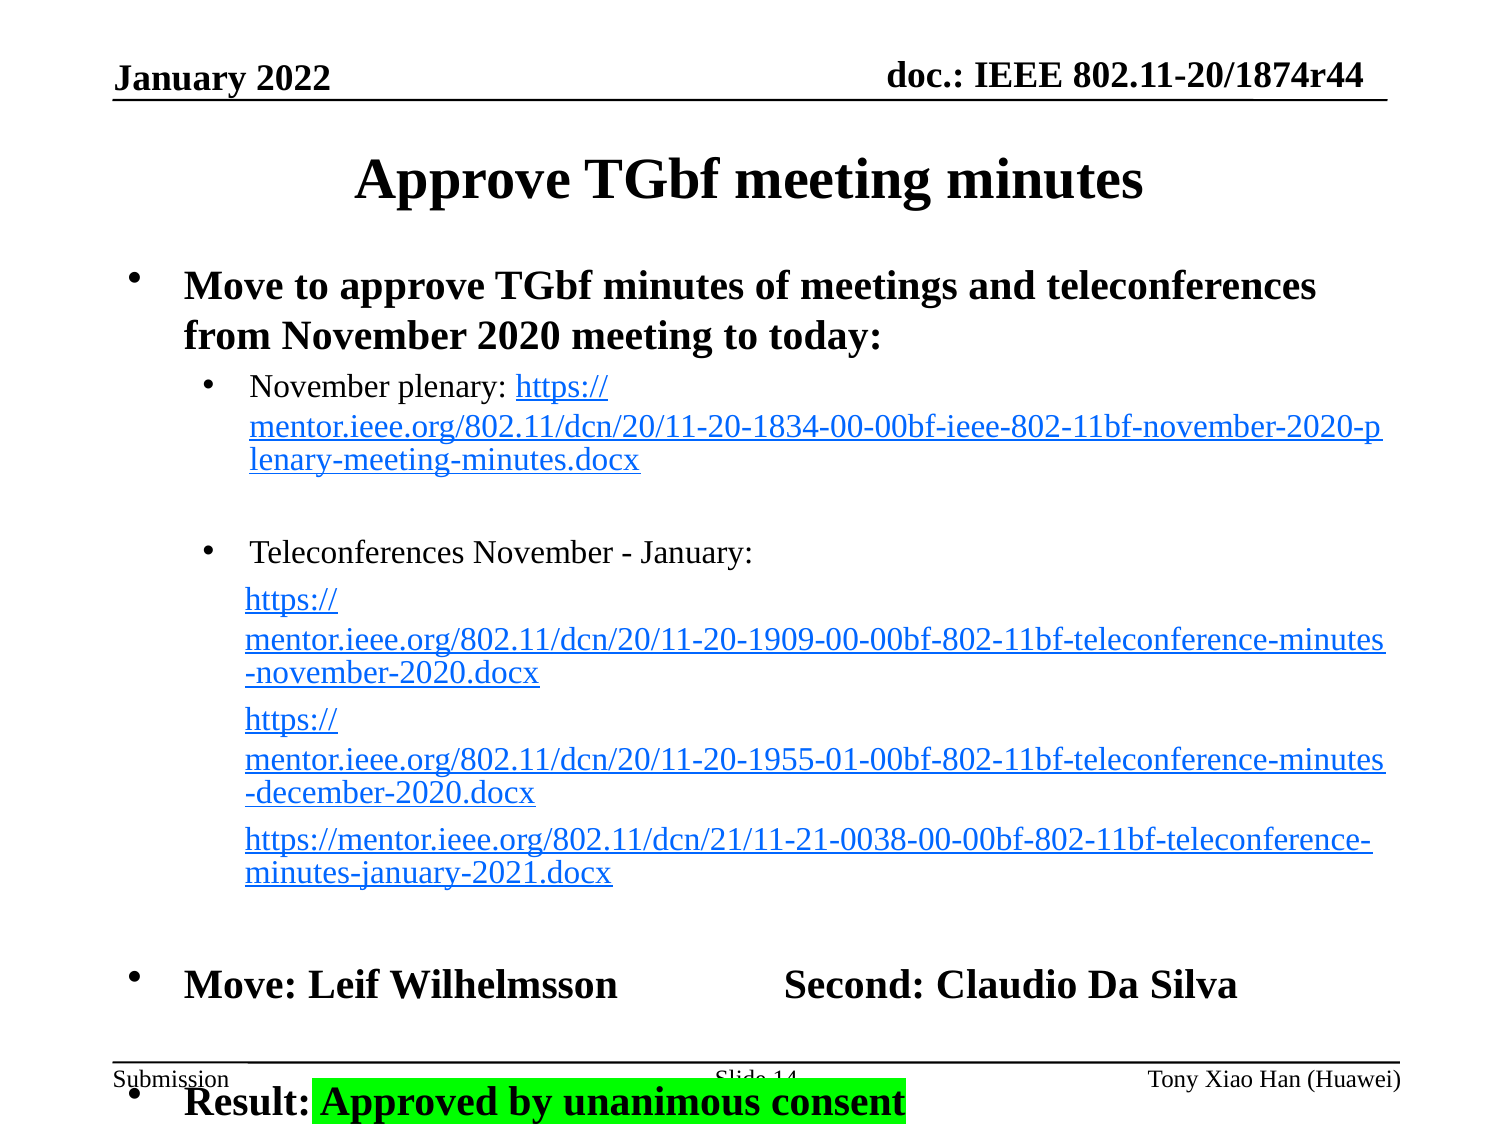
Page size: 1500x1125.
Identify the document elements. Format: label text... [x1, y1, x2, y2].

text_box Move to approve TGbf minutes of meetings and teleconferences from November 2020 meeting to today: November plenary: https://mentor.ieee.org/802.11/dcn/20/11-20-1834-00-00bf-ieee-802-11bf-november-2020-plenary-meeting-minutes.docx Teleconferences November - January: https://mentor.ieee.org/802.11/dcn/20/11-20-1909-00-00bf-802-11bf-teleconference-minutes-november-2020.docx https://mentor.ieee.org/802.11/dcn/20/11-20-1955-01-00bf-802-11bf-teleconference-minutes-december-2020.docx https://mentor.ieee.org/802.11/dcn/21/11-21-0038-00-00bf-802-11bf-teleconference-minutes-january-2021.docx Move: Leif Wilhelmsson Second: Claudio Da Silva Result: Approved by unanimous consent [112, 249, 1402, 988]
slide_number Slide 14 [712, 1061, 800, 1093]
text_box Approve TGbf meeting minutes [112, 87, 1388, 249]
footer Tony Xiao Han (Huawei) [999, 1061, 1402, 1093]
